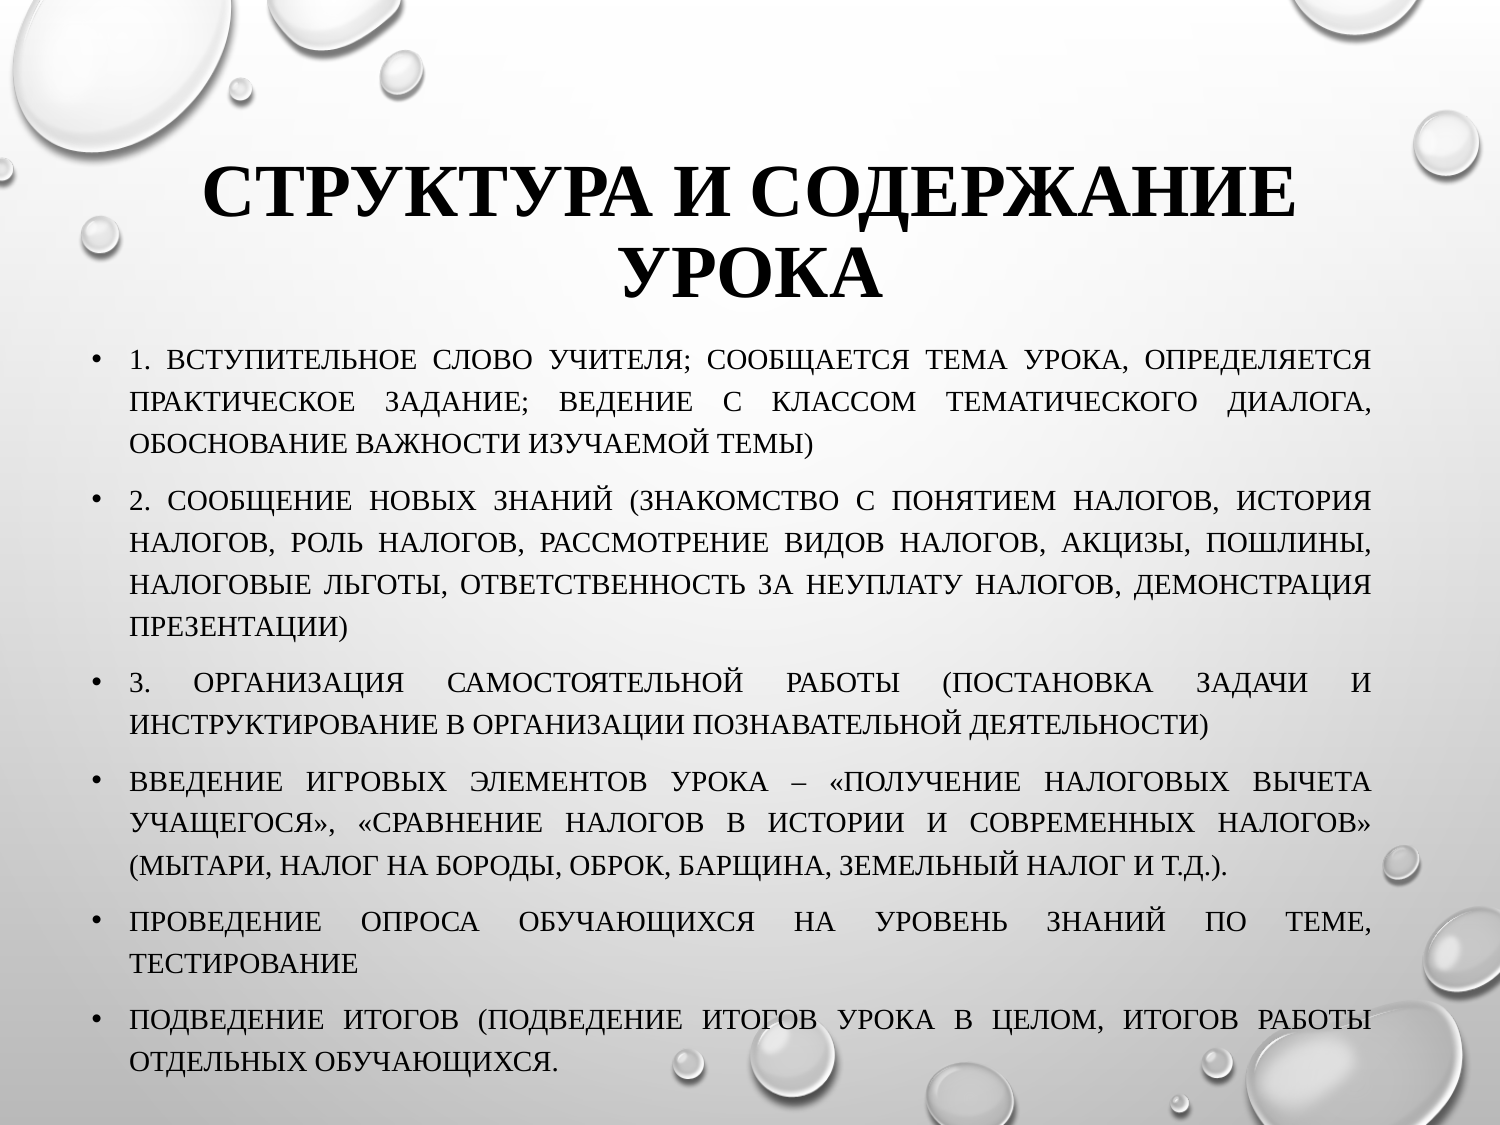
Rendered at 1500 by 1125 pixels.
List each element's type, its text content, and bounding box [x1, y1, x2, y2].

picture [0, 0, 1500, 1125]
list 1. вступительное слово учителя; сообщается тема урока, определяется практическое задание; ведение с классом тематического диалога, обоснование важности изучаемой темы) 2. Сообщение новых знаний (знакомство с понятием налогов, История налогов, роль налогов, рассмотрение видов налогов, акцизы, пошлины, налоговые льготы, ответственность за неуплату налогов, демонстрация презентации) 3. Организация самостоятельной работы (постановка задачи и инструктирование в организации познавательной деятельности) введение игровых элементов урока – «получение налоговых вычета учащегося», «сравнение налогов в истории и современных налогов» (мытари, налог на бороды, оброк, барщина, земельный налог и т.д.). проведение опроса обучающихся на уровень знаний по теме, тестирование Подведение итогов (подведение итогов урока в целом, итогов работы отдельных обучающихся. [76, 326, 1388, 1094]
title Структура и содержание урока [112, 101, 1388, 326]
